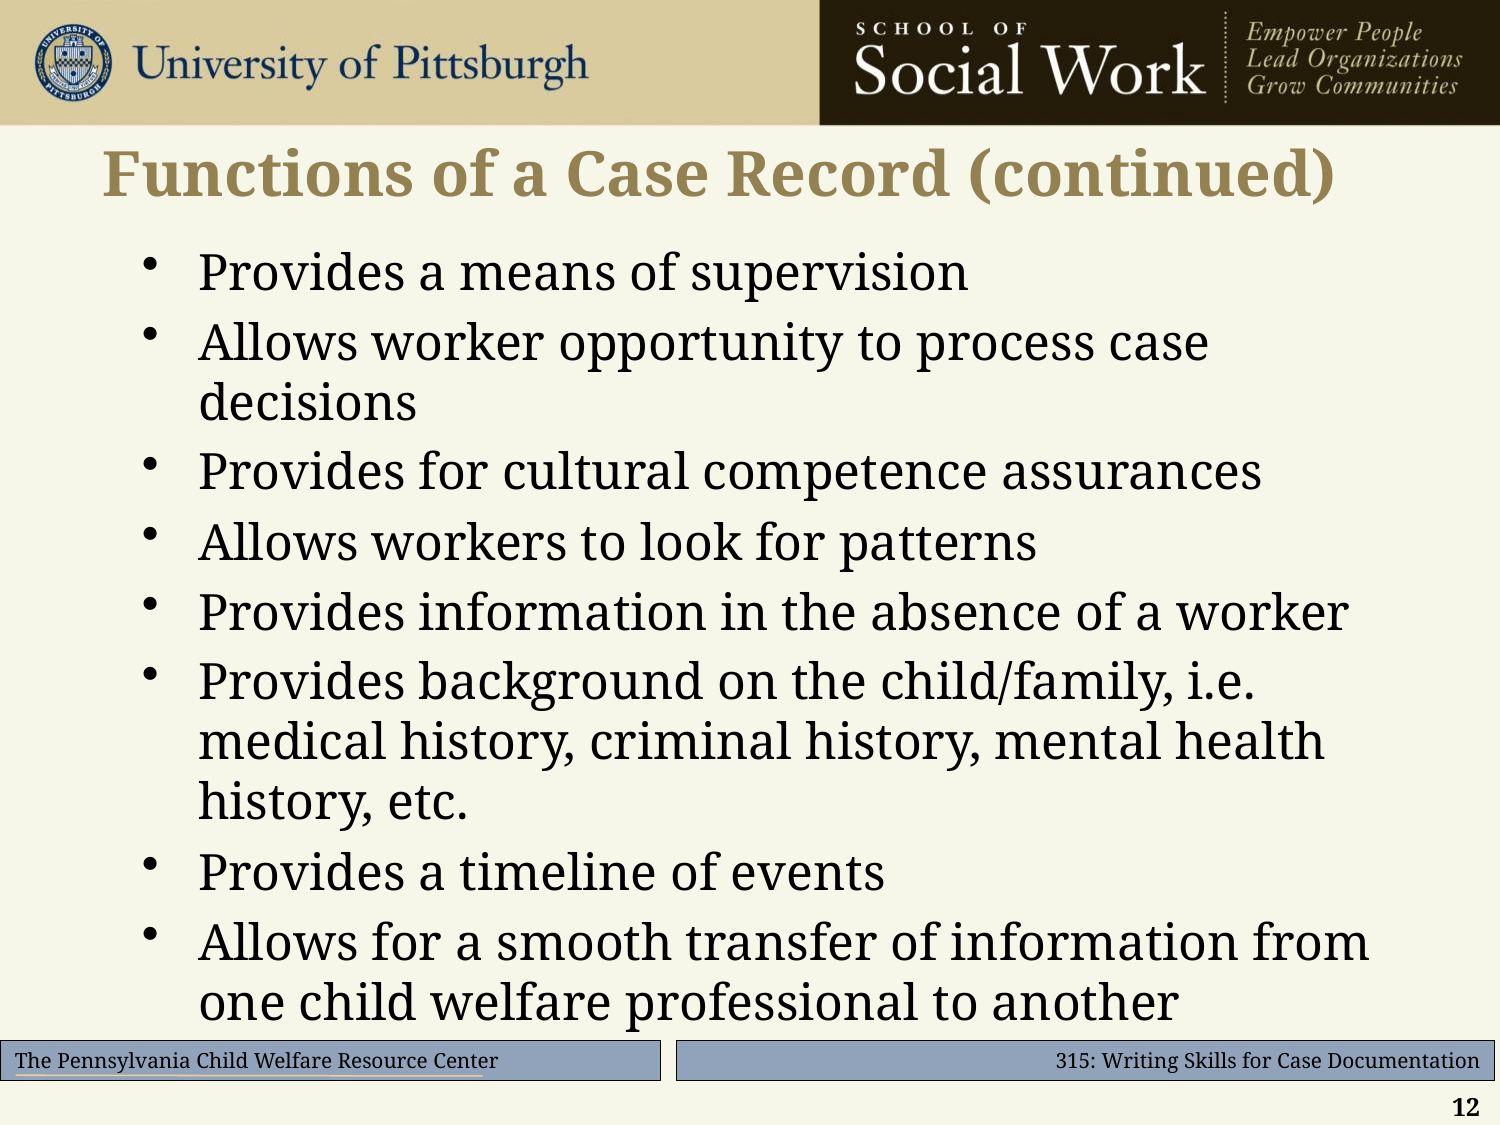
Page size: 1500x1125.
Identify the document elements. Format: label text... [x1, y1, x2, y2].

title Functions of a Case Record (continued) [87, 127, 1438, 214]
slide_number 12 [1327, 1083, 1496, 1123]
list Provides a means of supervision Allows worker opportunity to process case decisions Provides for cultural competence assurances Allows workers to look for patterns Provides information in the absence of a worker Provides background on the child/family, i.e. medical history, criminal history, mental health history, etc. Provides a timeline of events Allows for a smooth transfer of information from one child welfare professional to another [126, 232, 1413, 948]
picture [0, 0, 1500, 1125]
